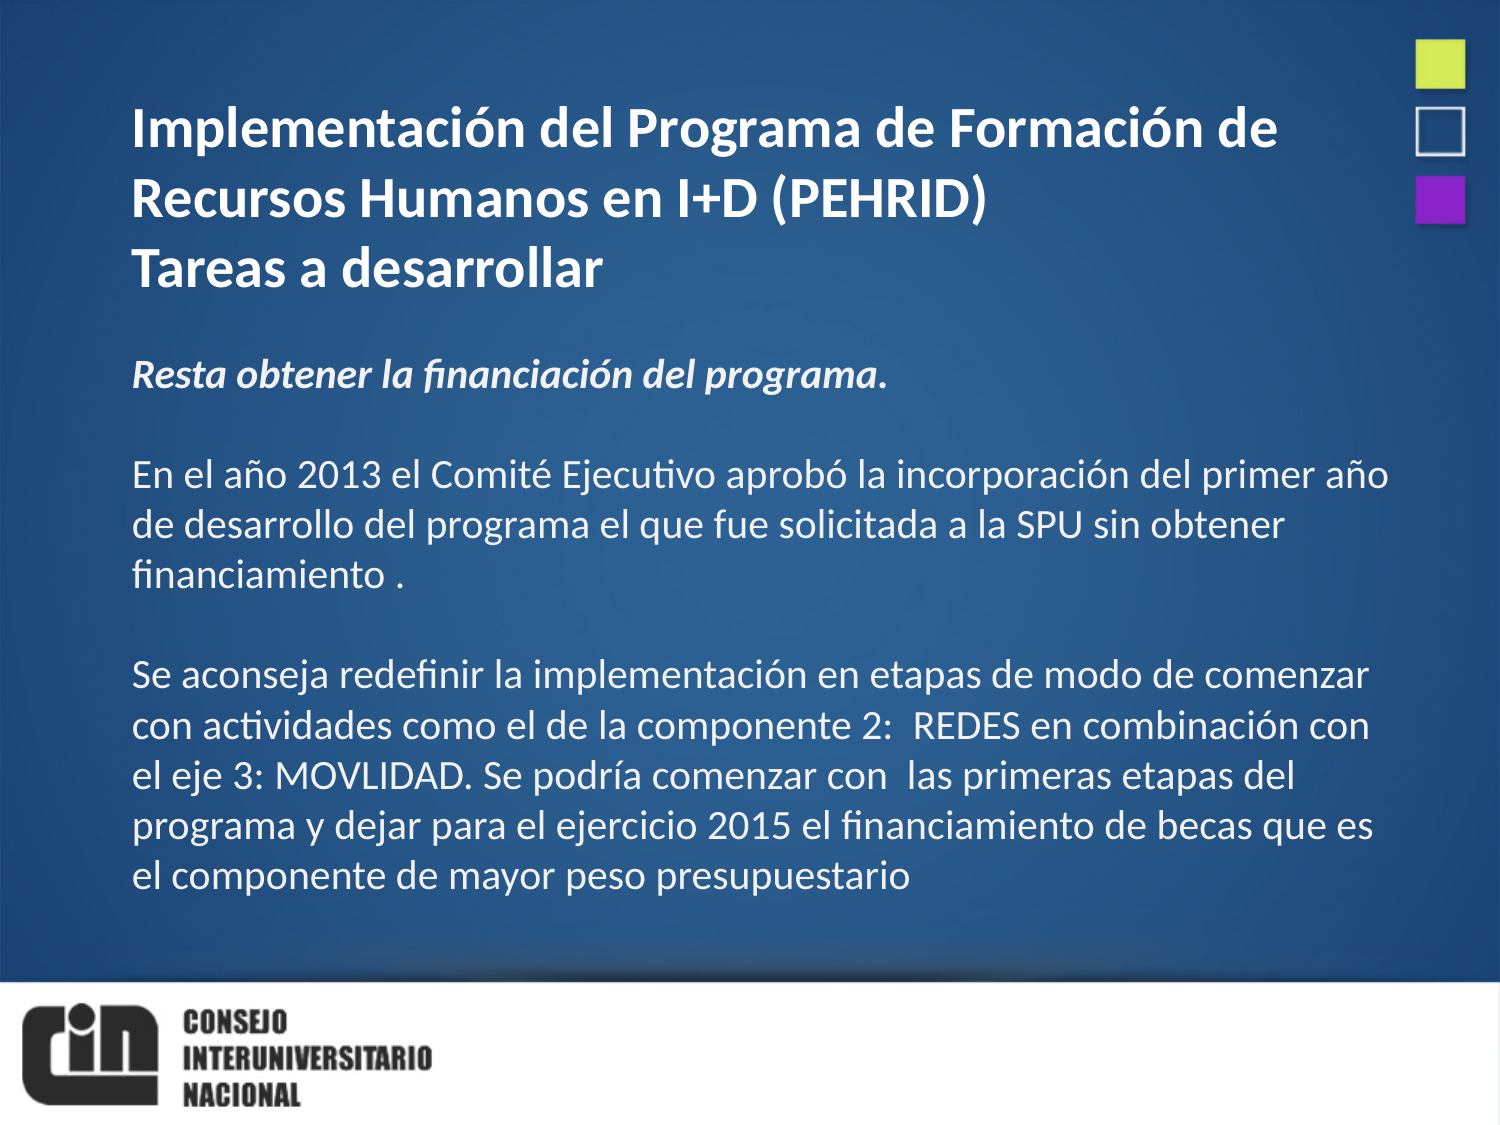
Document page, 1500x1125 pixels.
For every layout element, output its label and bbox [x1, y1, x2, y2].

list [0, 0, 1500, 1125]
